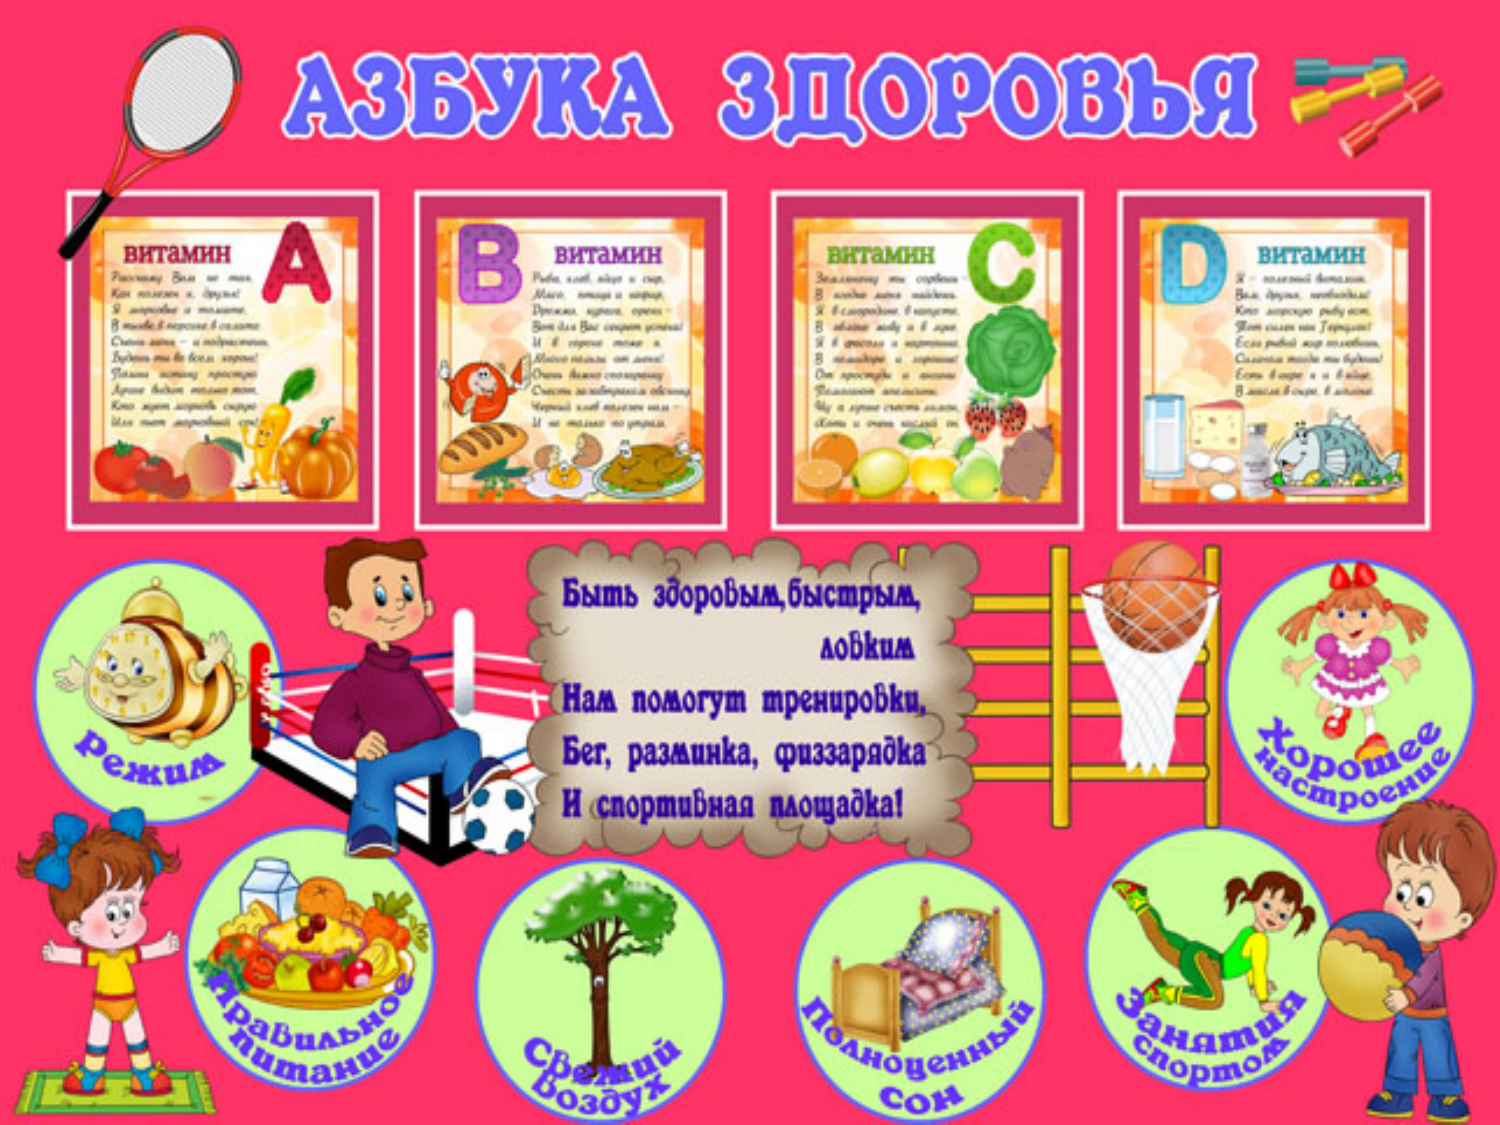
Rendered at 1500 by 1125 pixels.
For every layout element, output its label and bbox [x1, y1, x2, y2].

list [0, 0, 1500, 1125]
